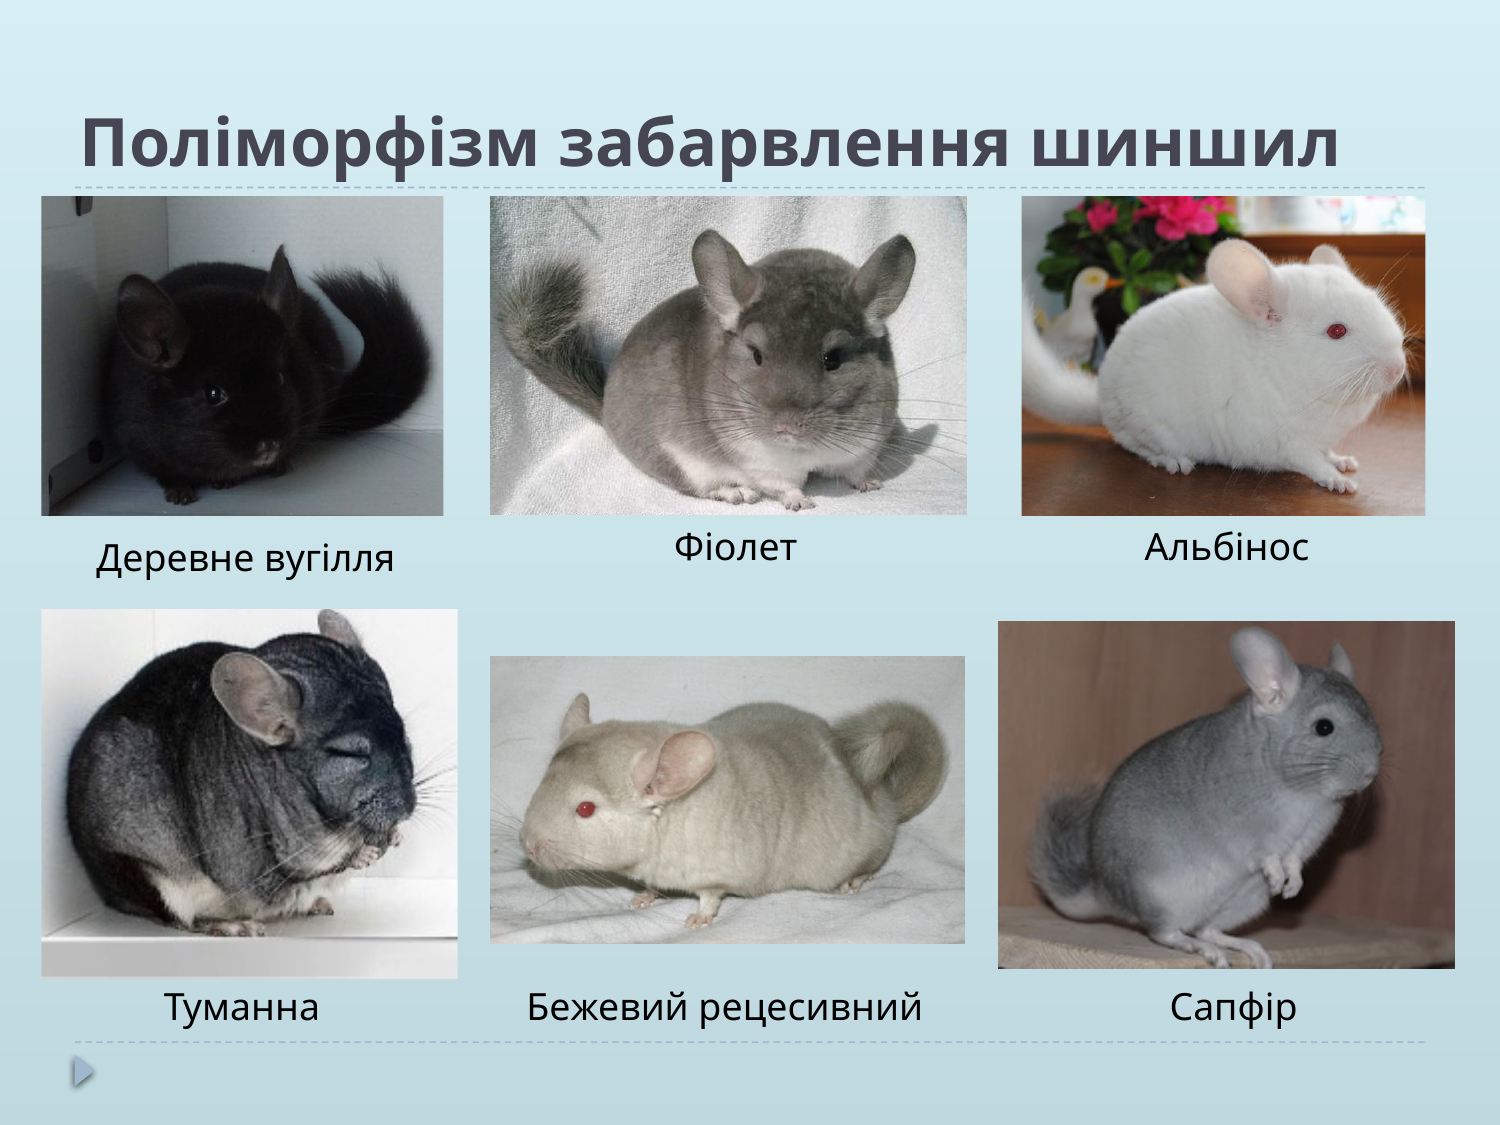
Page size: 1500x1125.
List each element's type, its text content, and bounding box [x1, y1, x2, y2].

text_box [997, 621, 1456, 1037]
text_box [41, 609, 458, 1037]
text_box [1021, 196, 1426, 577]
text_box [489, 196, 968, 577]
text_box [41, 196, 444, 588]
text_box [489, 656, 965, 1037]
title Поліморфізм забарвлення шиншил [64, 0, 1415, 188]
